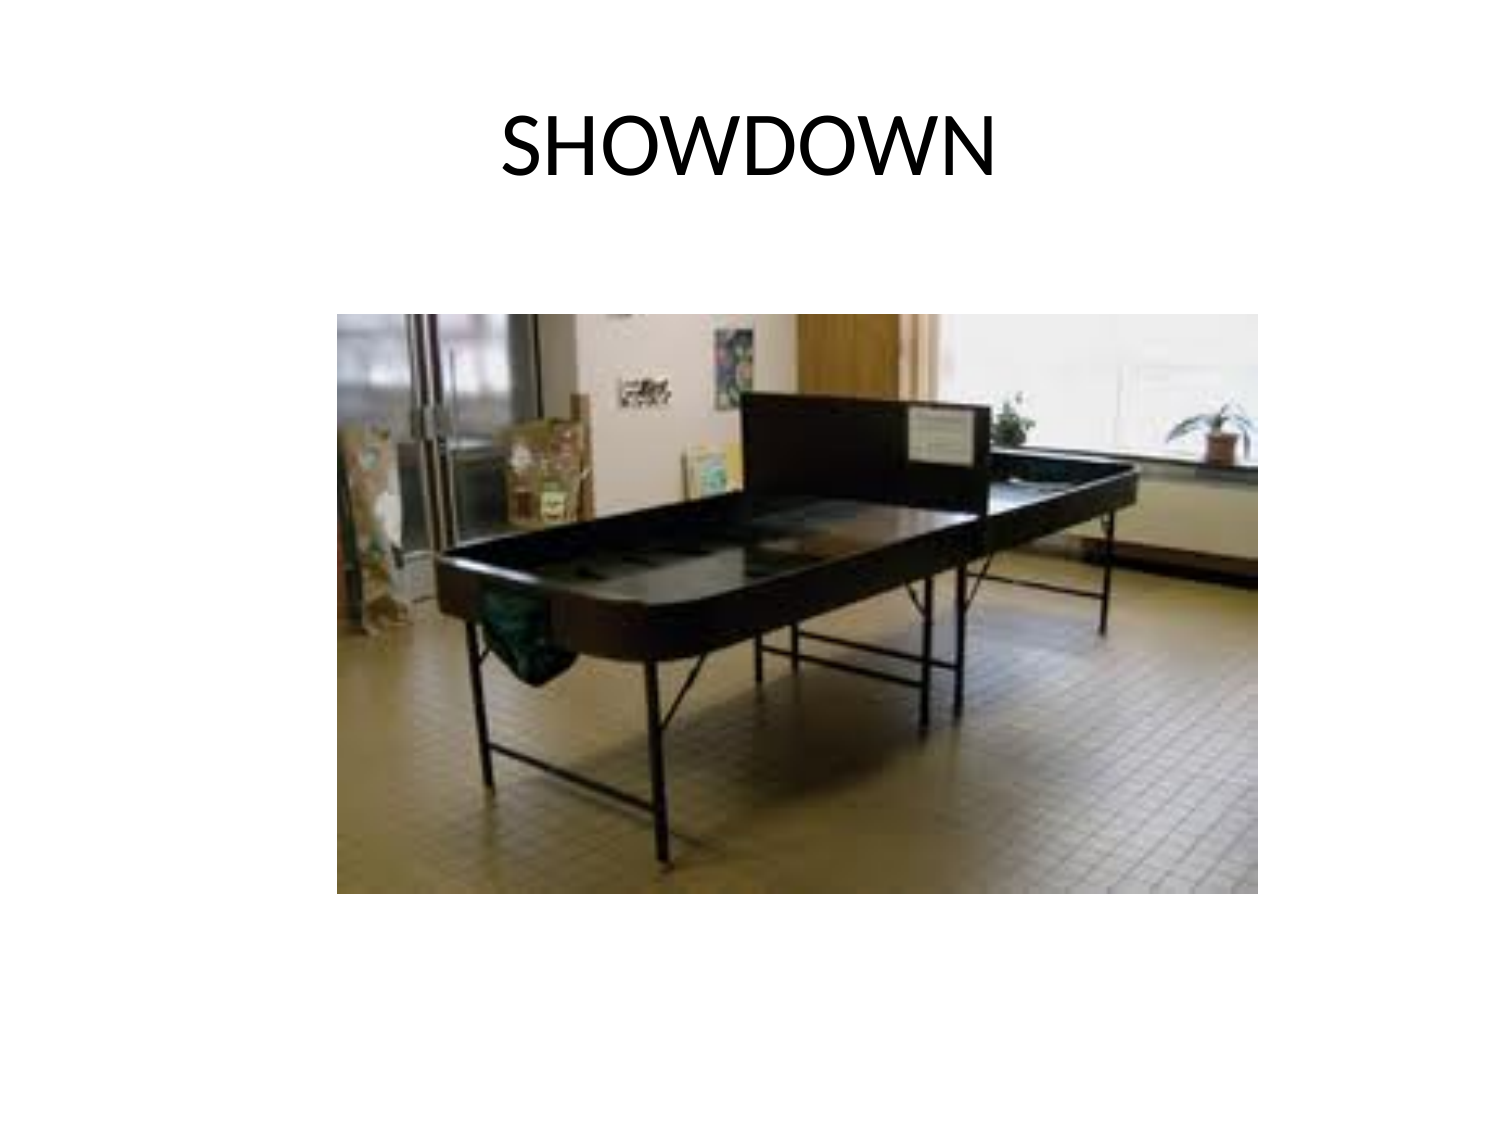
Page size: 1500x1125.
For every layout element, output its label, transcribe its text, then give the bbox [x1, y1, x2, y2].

title SHOWDOWN [75, 45, 1425, 233]
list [337, 313, 1259, 894]
